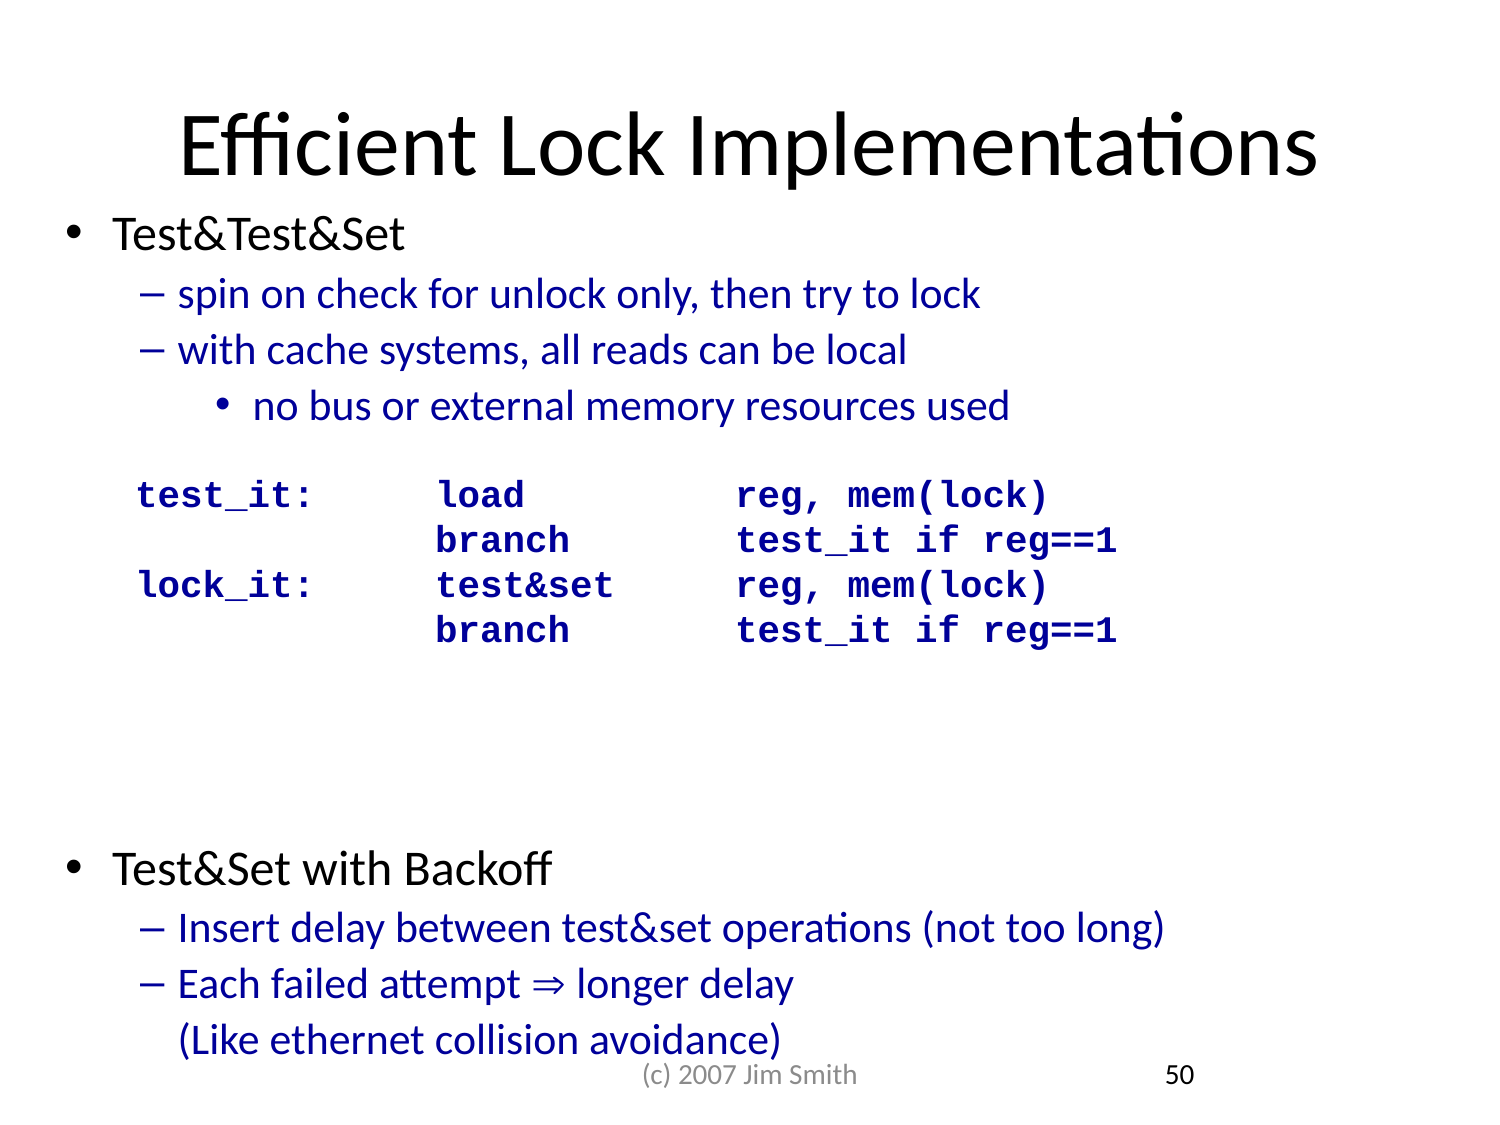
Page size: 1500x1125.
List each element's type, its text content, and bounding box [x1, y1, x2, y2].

text_box test_it: load reg, mem(lock) branch test_it if reg==1 lock_it: test&set reg, mem(lock) branch test_it if reg==1 [45, 462, 1375, 658]
list Test&Test&Set spin on check for unlock only, then try to lock with cache systems, all reads can be local no bus or external memory resources used Test&Set with Backoff Insert delay between test&set operations (not too long) Each failed attempt  longer delay (Like ethernet collision avoidance) [49, 199, 1468, 1051]
slide_number 50 [1074, 1042, 1425, 1103]
title Efficient Lock Implementations [74, 44, 1426, 199]
footer (c) 2007 Jim Smith [512, 1042, 988, 1103]
